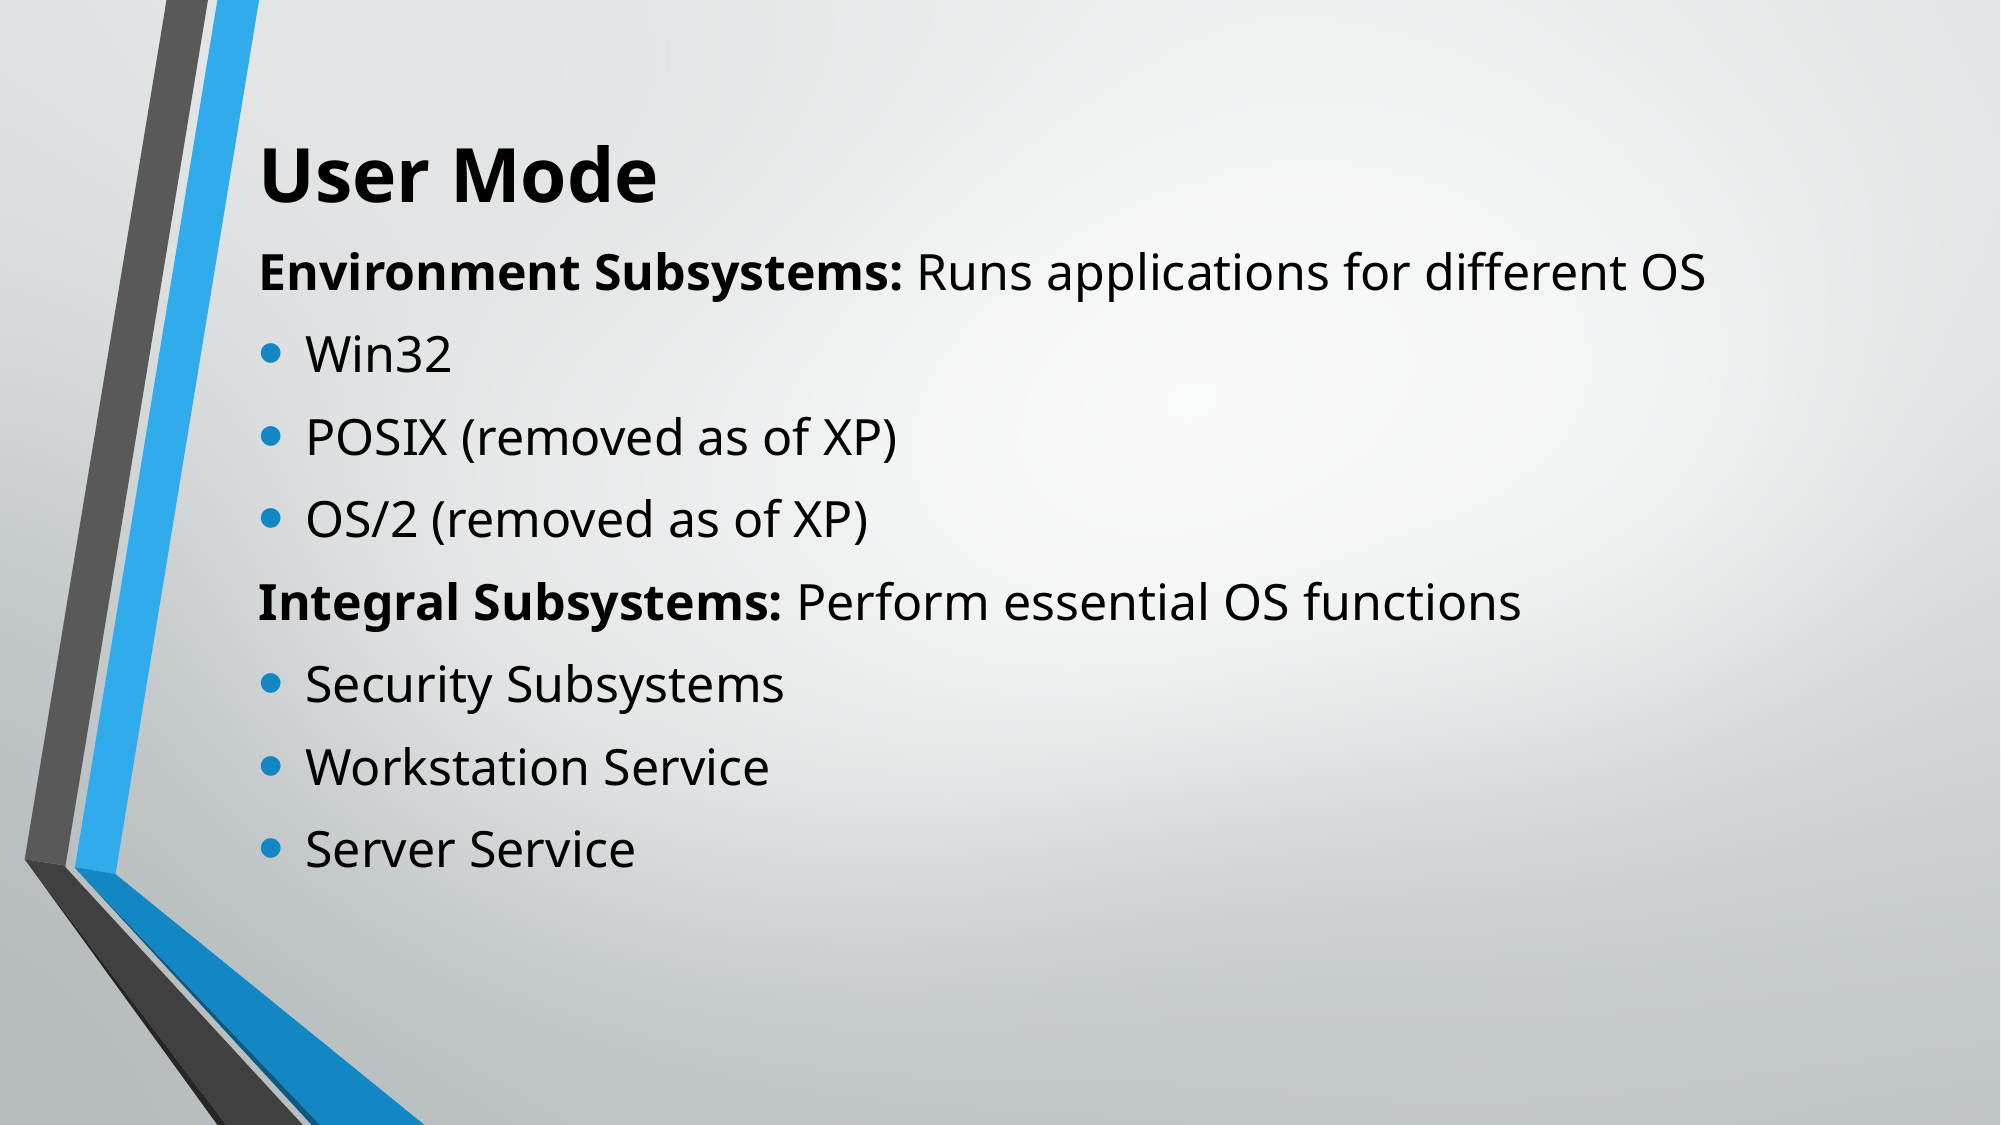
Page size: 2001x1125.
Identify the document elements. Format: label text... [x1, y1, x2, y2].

title User Mode [243, 112, 1887, 232]
list Environment Subsystems: Runs applications for different OS Win32 POSIX (removed as of XP) OS/2 (removed as of XP) Integral Subsystems: Perform essential OS functions Security Subsystems Workstation Service Server Service [243, 232, 1887, 950]
